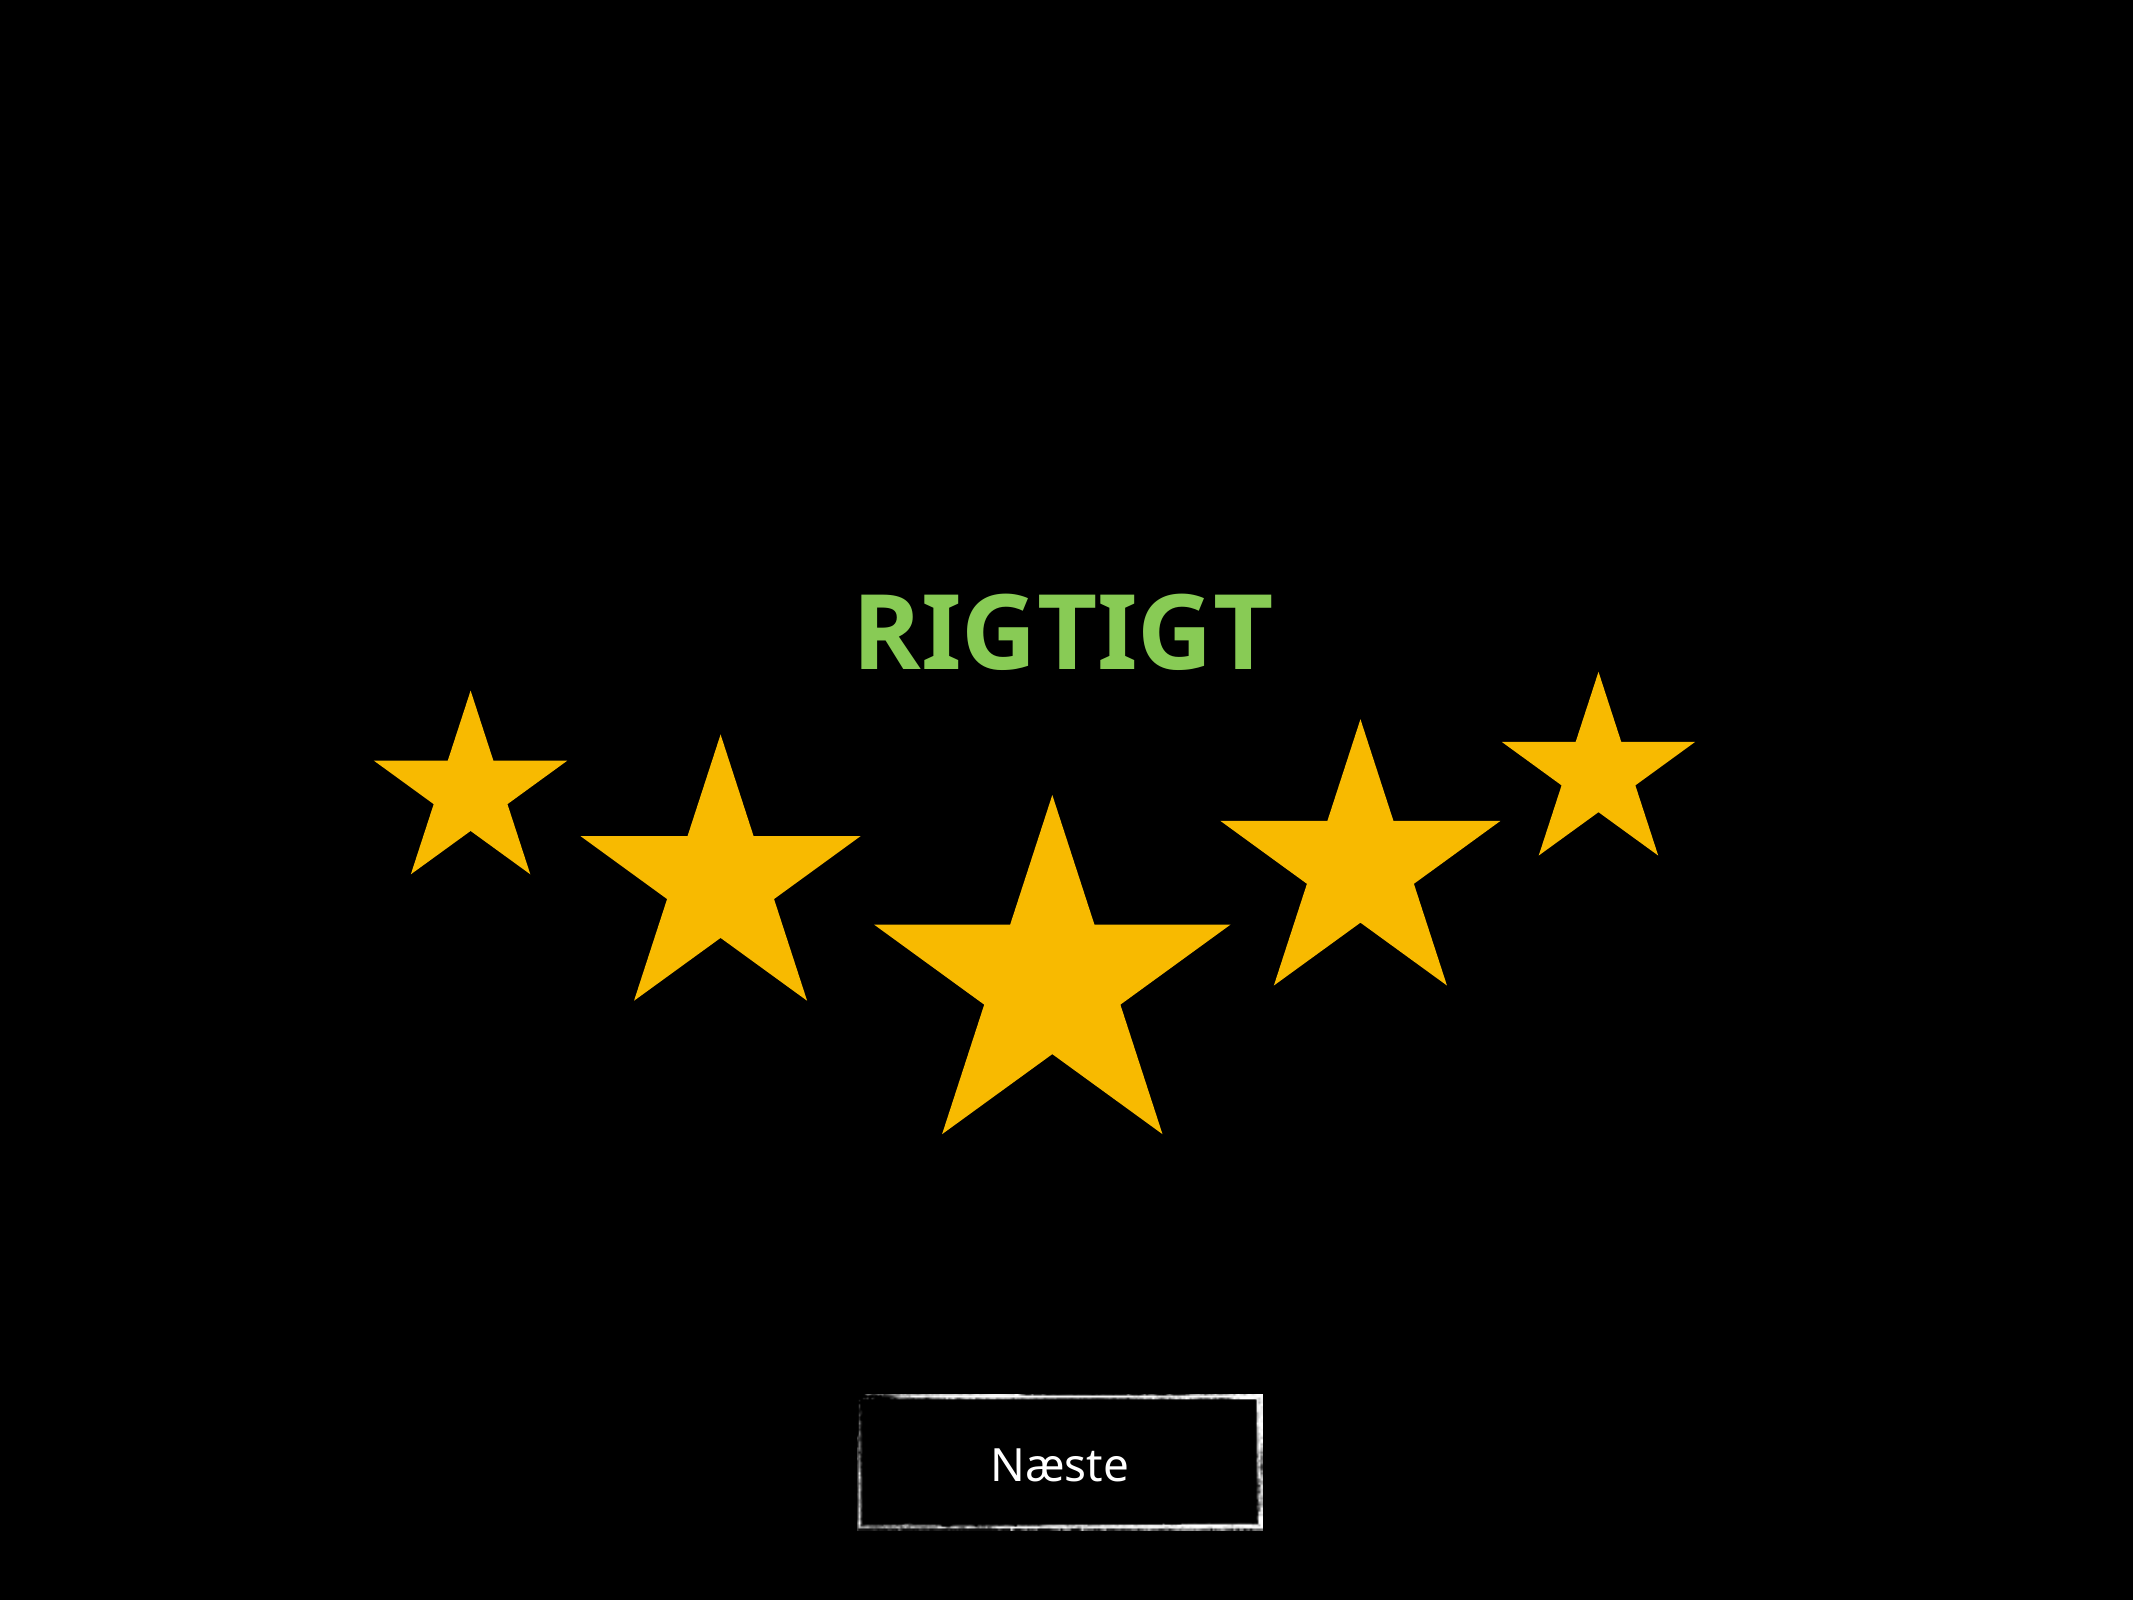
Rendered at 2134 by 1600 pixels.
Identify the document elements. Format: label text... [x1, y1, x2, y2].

text_box [1501, 671, 1696, 856]
text_box [874, 795, 1231, 1135]
text_box [580, 734, 861, 1001]
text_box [856, 1394, 1263, 1532]
text_box [1220, 719, 1501, 986]
text_box RIGTIGT [844, 557, 1283, 699]
text_box [373, 690, 568, 875]
